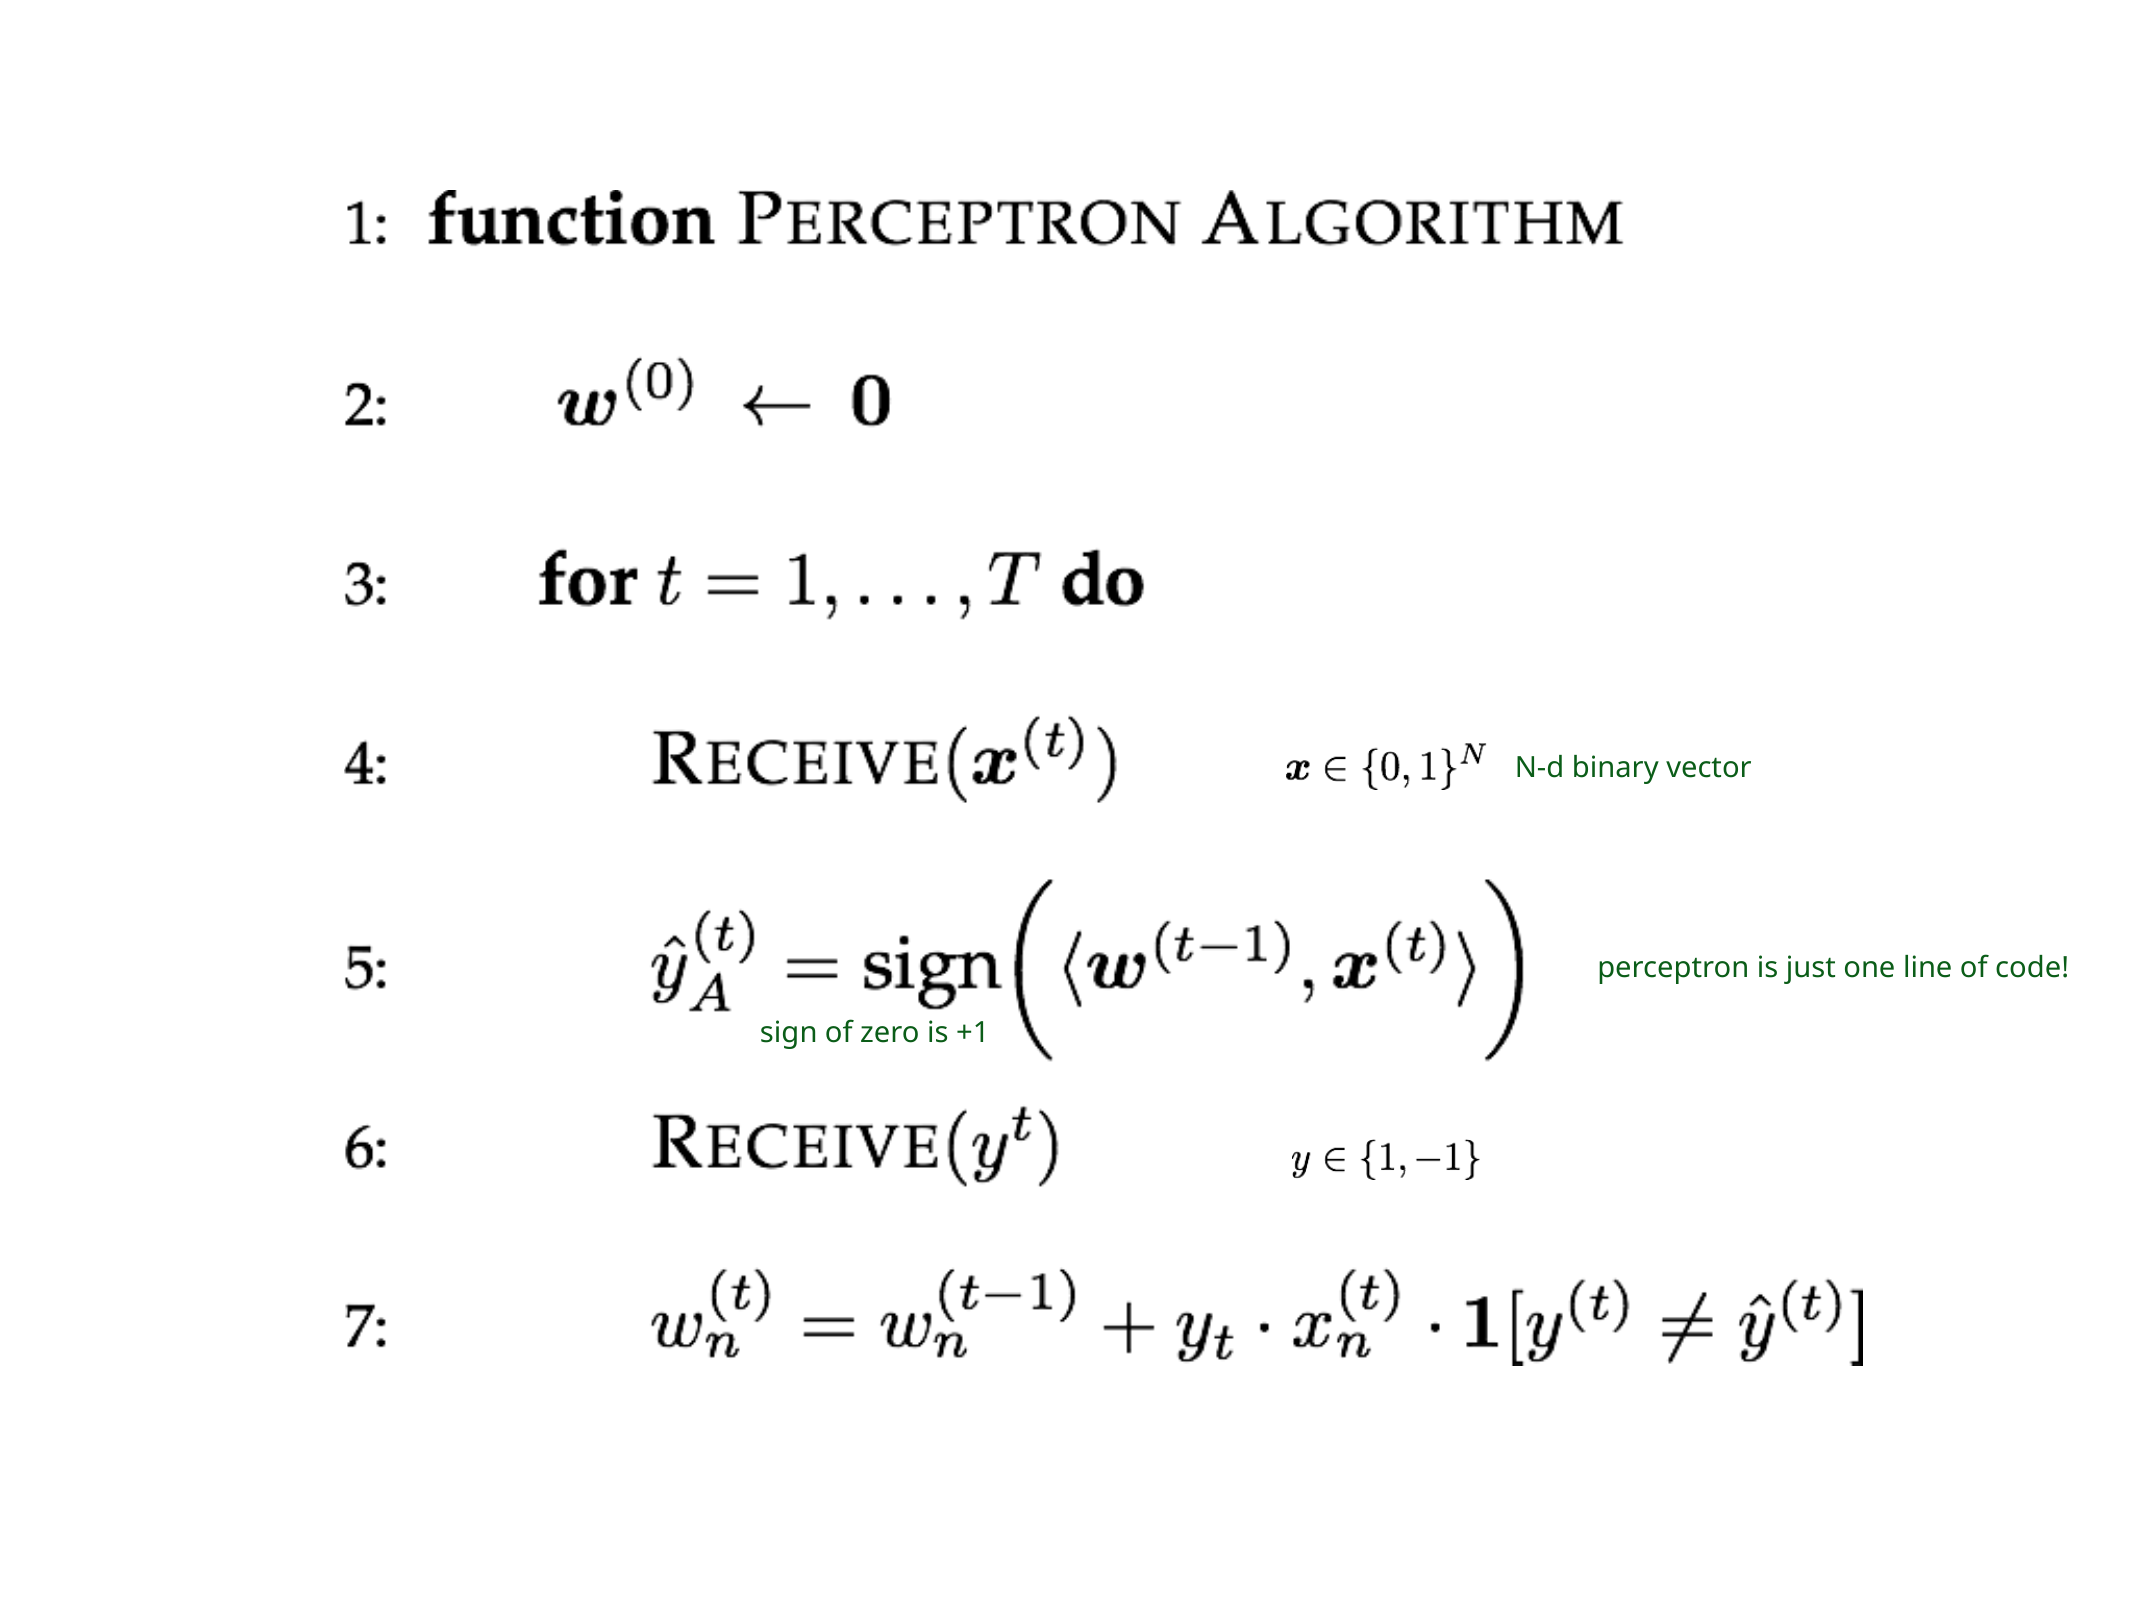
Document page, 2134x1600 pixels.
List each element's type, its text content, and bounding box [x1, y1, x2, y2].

text_box perceptron is just one line of code! [1875, 940, 2078, 993]
picture [343, 189, 1864, 1366]
